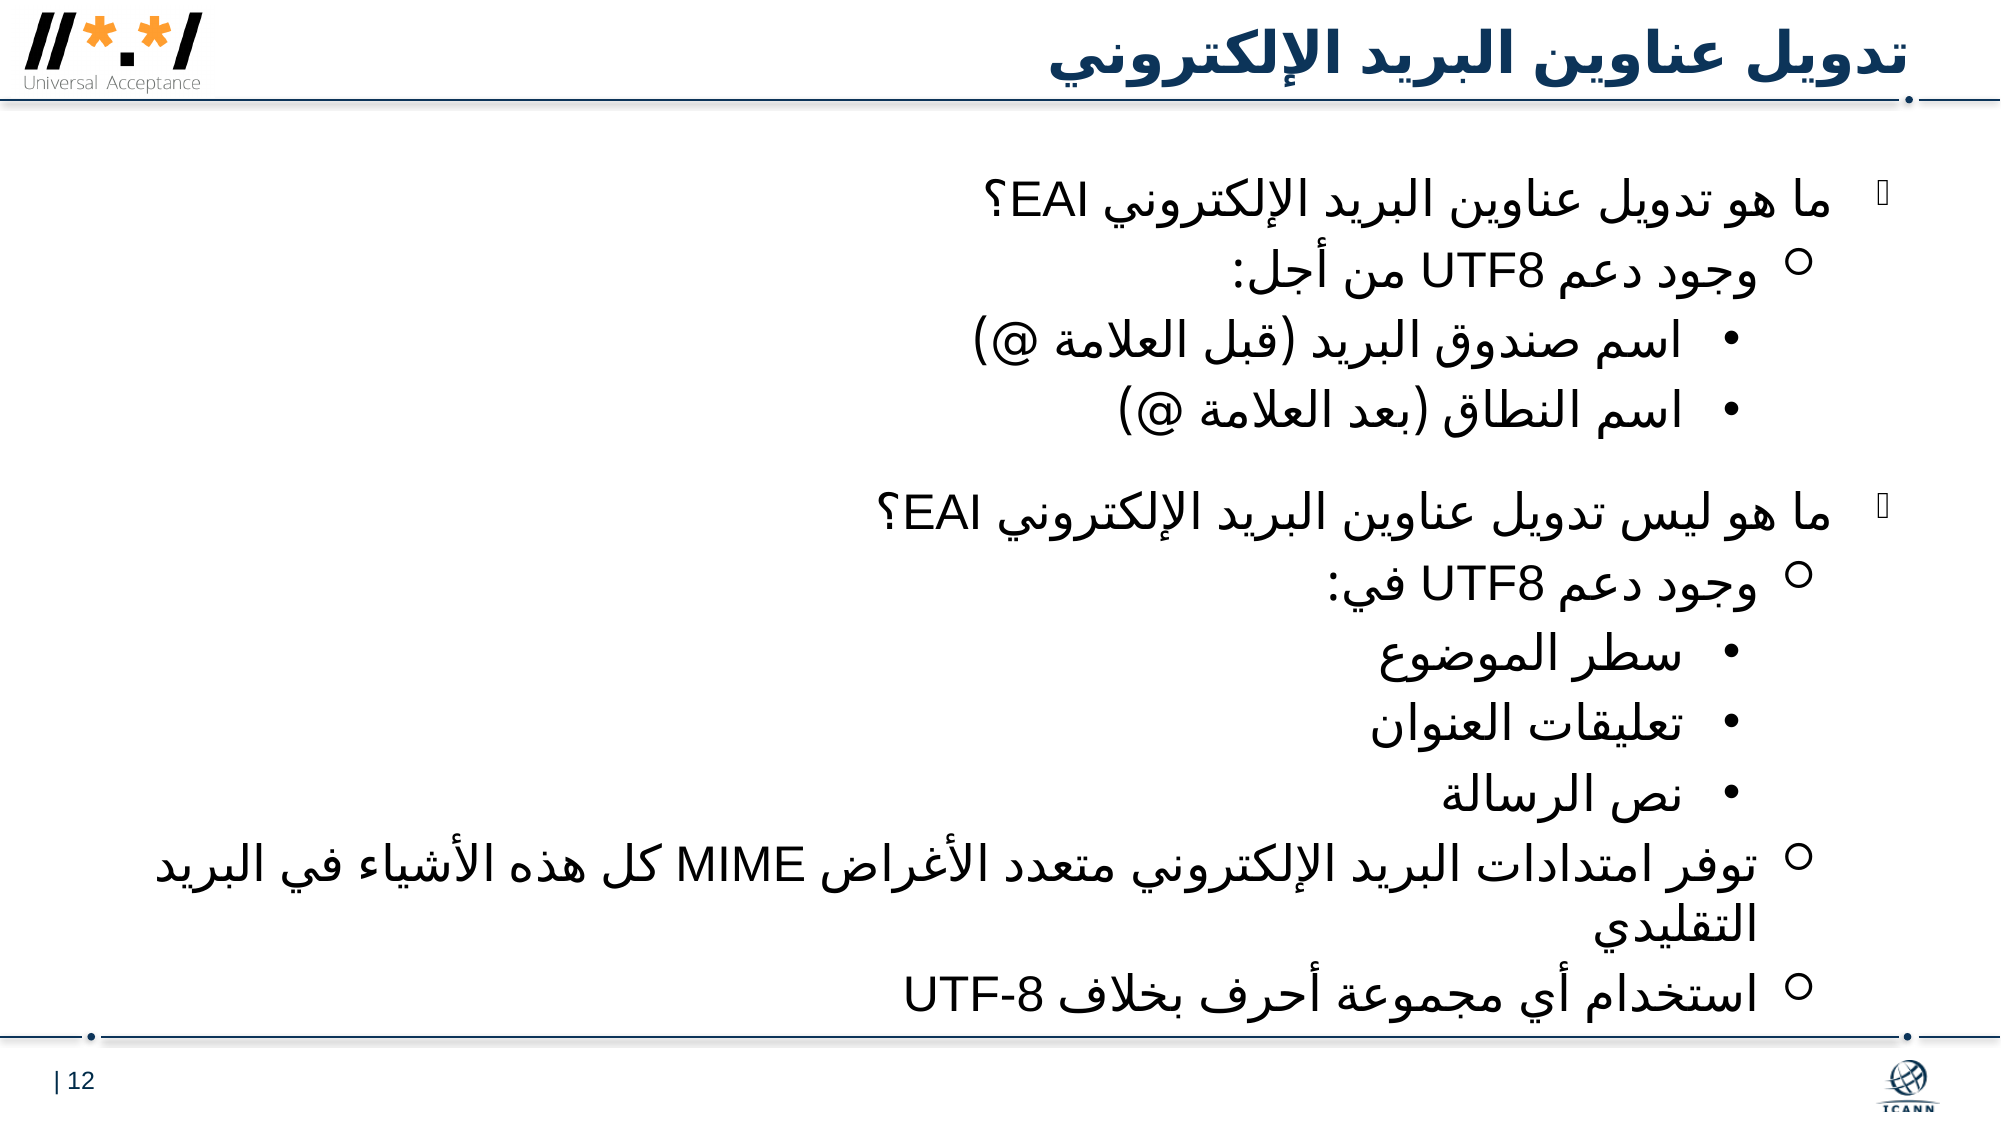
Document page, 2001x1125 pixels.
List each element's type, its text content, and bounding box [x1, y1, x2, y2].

picture [10, 5, 215, 99]
list ما هو تدويل عناوين البريد الإلكتروني EAI؟ وجود دعم UTF8 من أجل: اسم صندوق البريد (قبل العلامة @) اسم النطاق (بعد العلامة @) ما هو ليس تدويل عناوين البريد الإلكتروني EAI؟ وجود دعم UTF8 في: سطر الموضوع تعليقات العنوان نص الرسالة توفر امتدادات البريد الإلكتروني متعدد الأغراض MIME كل هذه الأشياء في البريد التقليدي استخدام أي مجموعة أحرف بخلاف UTF-8 [138, 166, 1891, 1003]
title تدويل عناوين البريد الإلكتروني [218, 7, 1926, 82]
